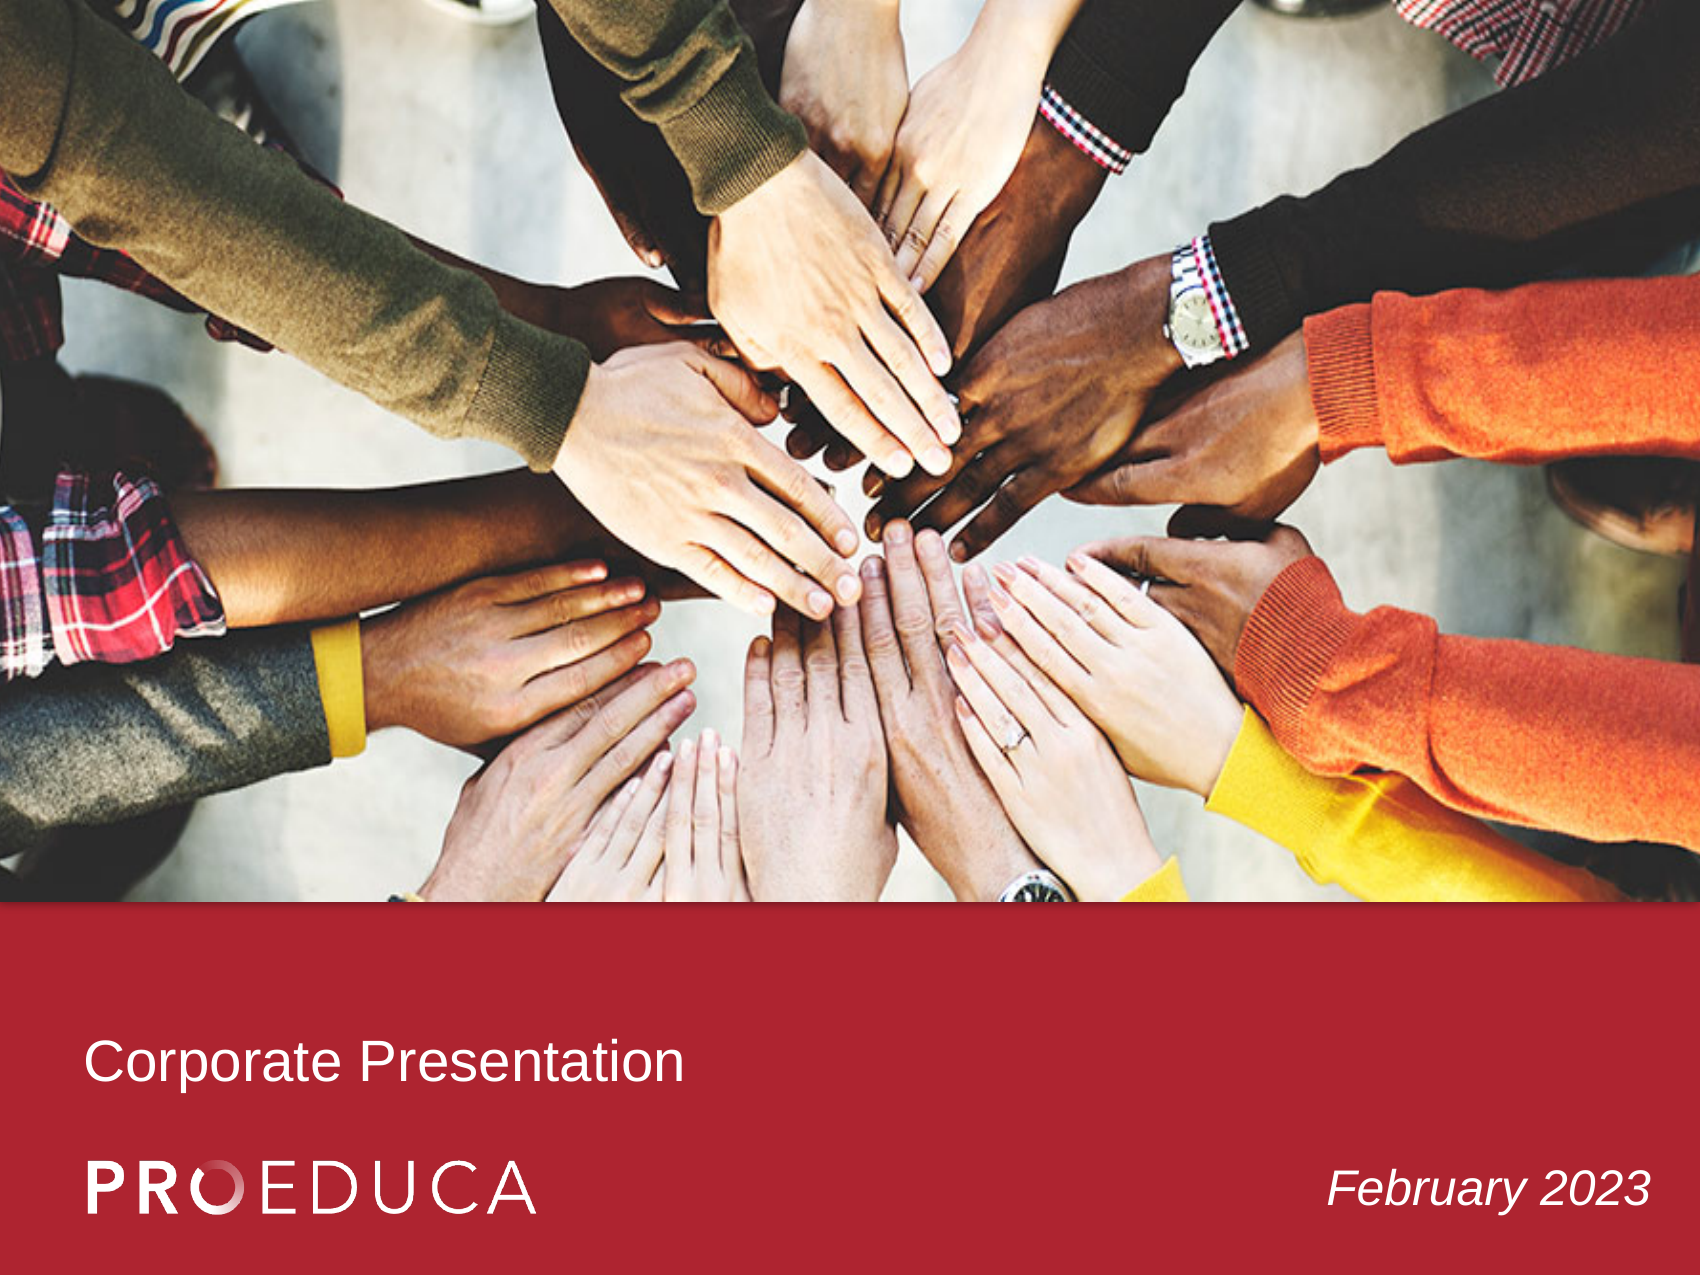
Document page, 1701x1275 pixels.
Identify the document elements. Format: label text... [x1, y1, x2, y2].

picture [80, 1158, 543, 1215]
text_box Corporate Presentation [67, 1008, 767, 1101]
picture [0, 0, 1700, 903]
subtitle February 2023 [1157, 1148, 1667, 1225]
